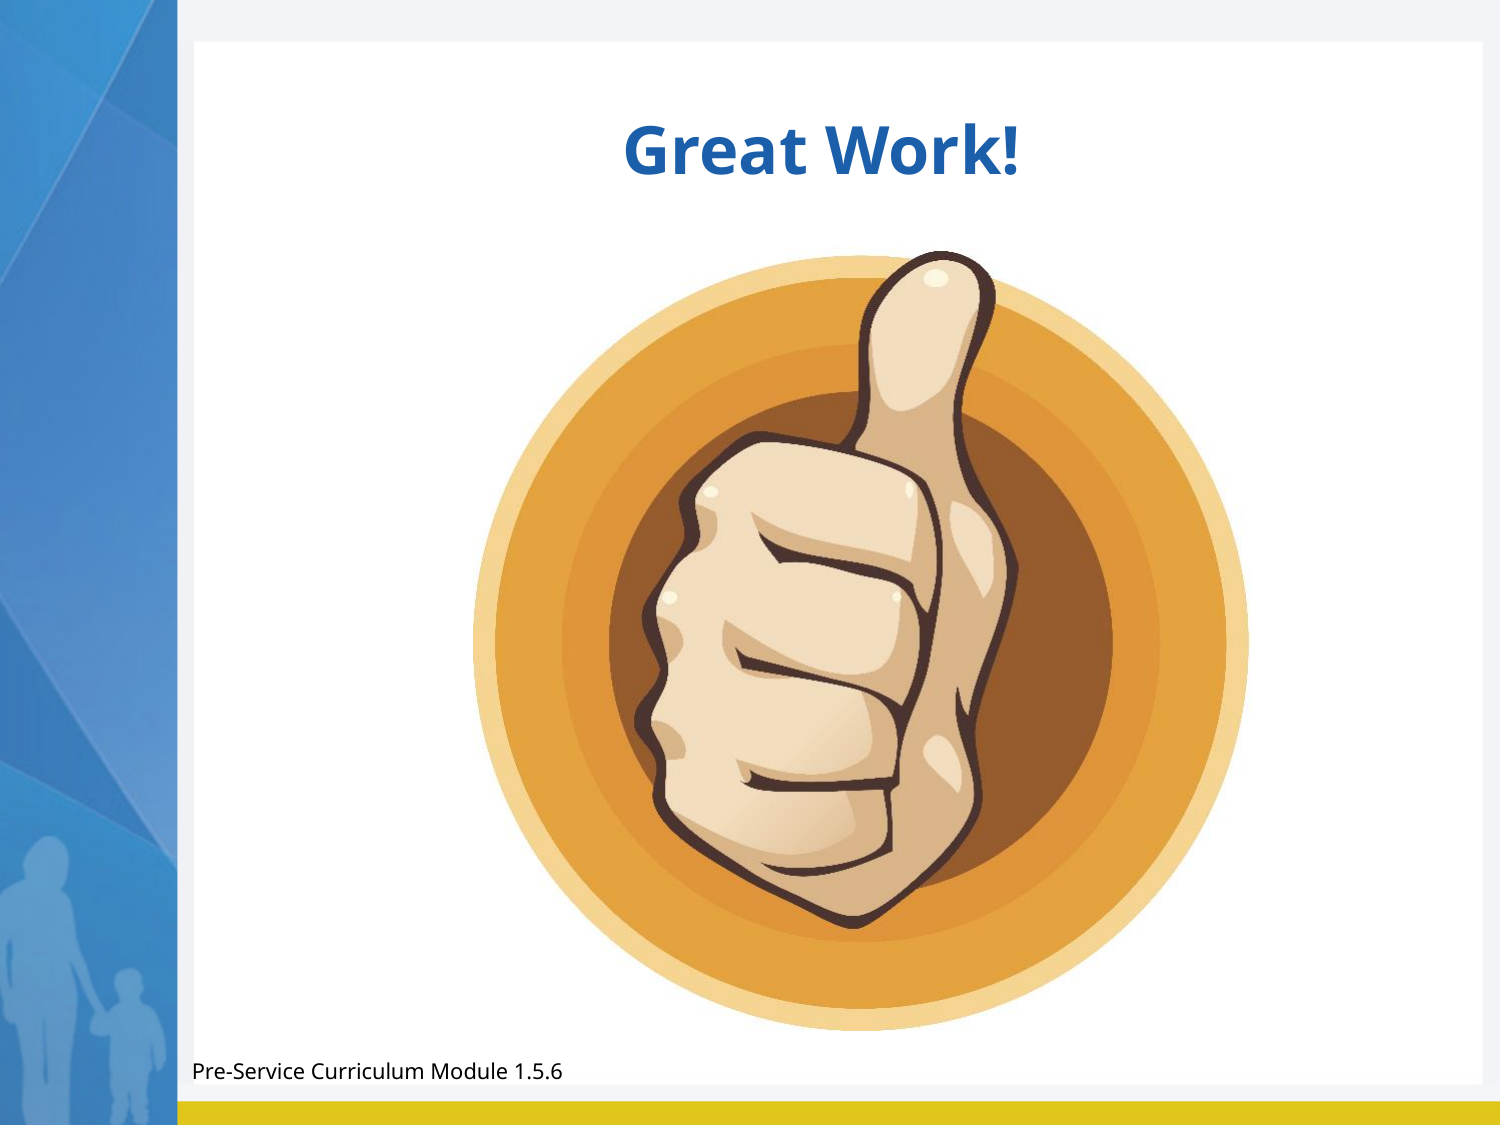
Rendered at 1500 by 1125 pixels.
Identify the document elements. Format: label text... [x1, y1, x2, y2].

text_box Great Work! [181, 100, 1462, 248]
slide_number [177, 1050, 626, 1100]
picture [0, 0, 1500, 1125]
